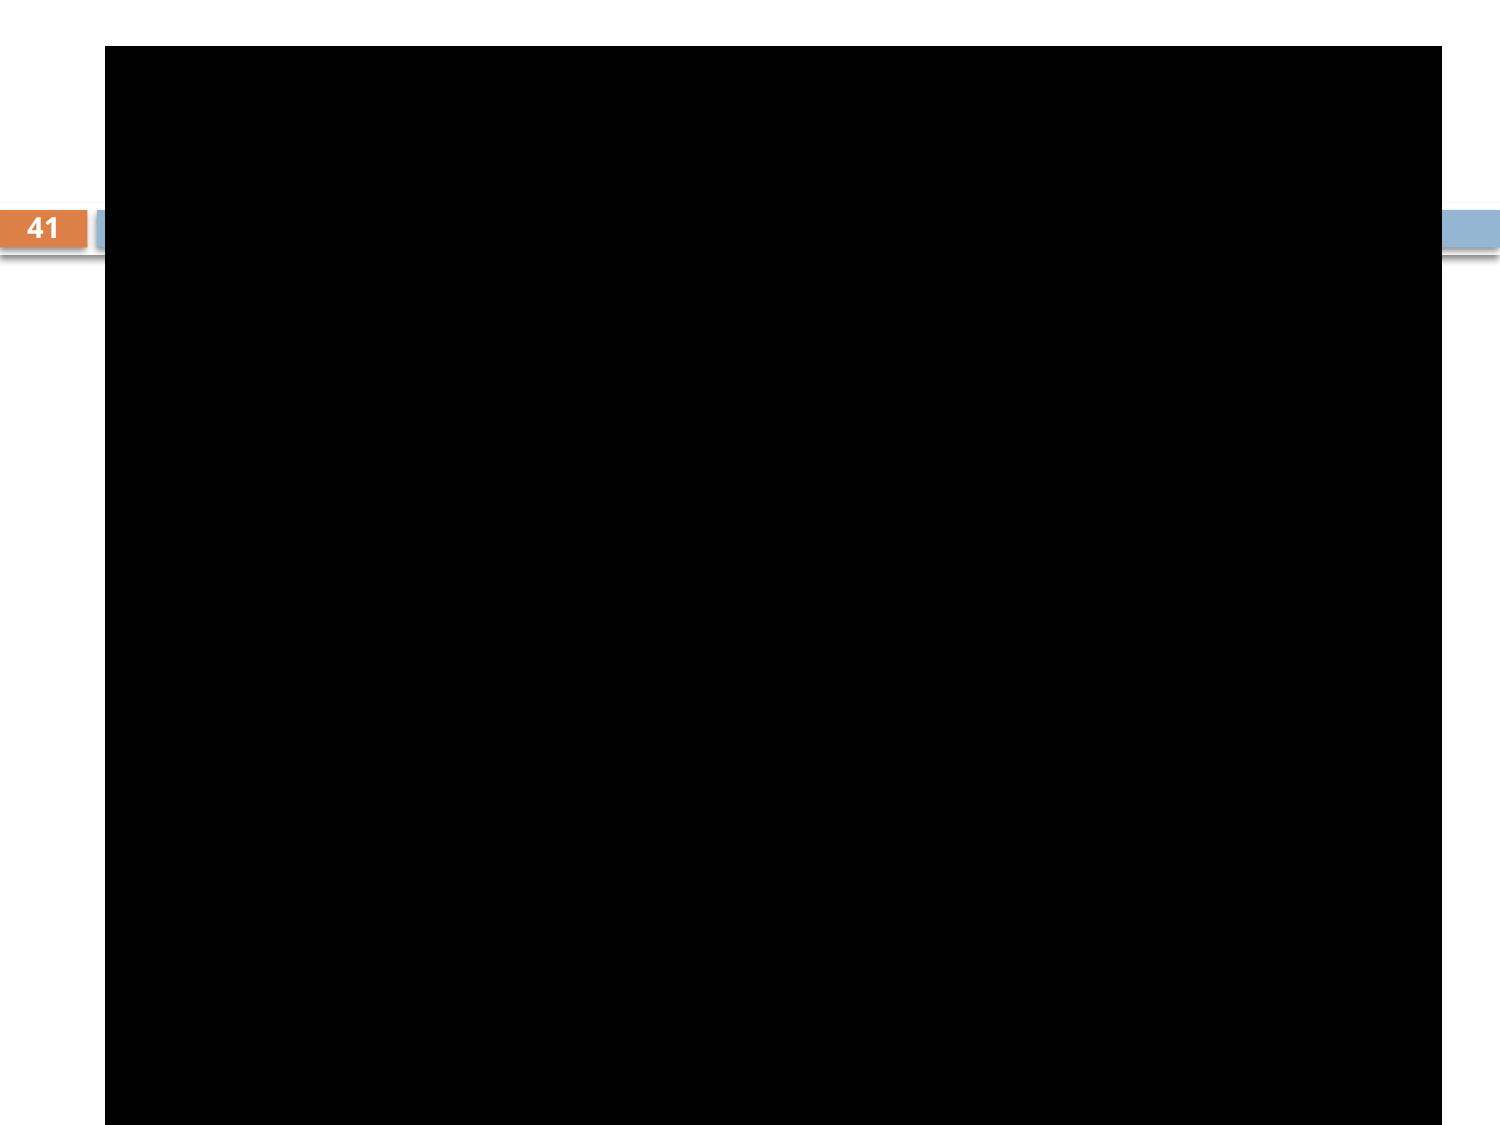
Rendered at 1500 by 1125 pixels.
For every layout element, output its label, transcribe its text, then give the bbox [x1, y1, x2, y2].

slide_number 41 [0, 208, 88, 249]
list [105, 46, 1442, 1125]
